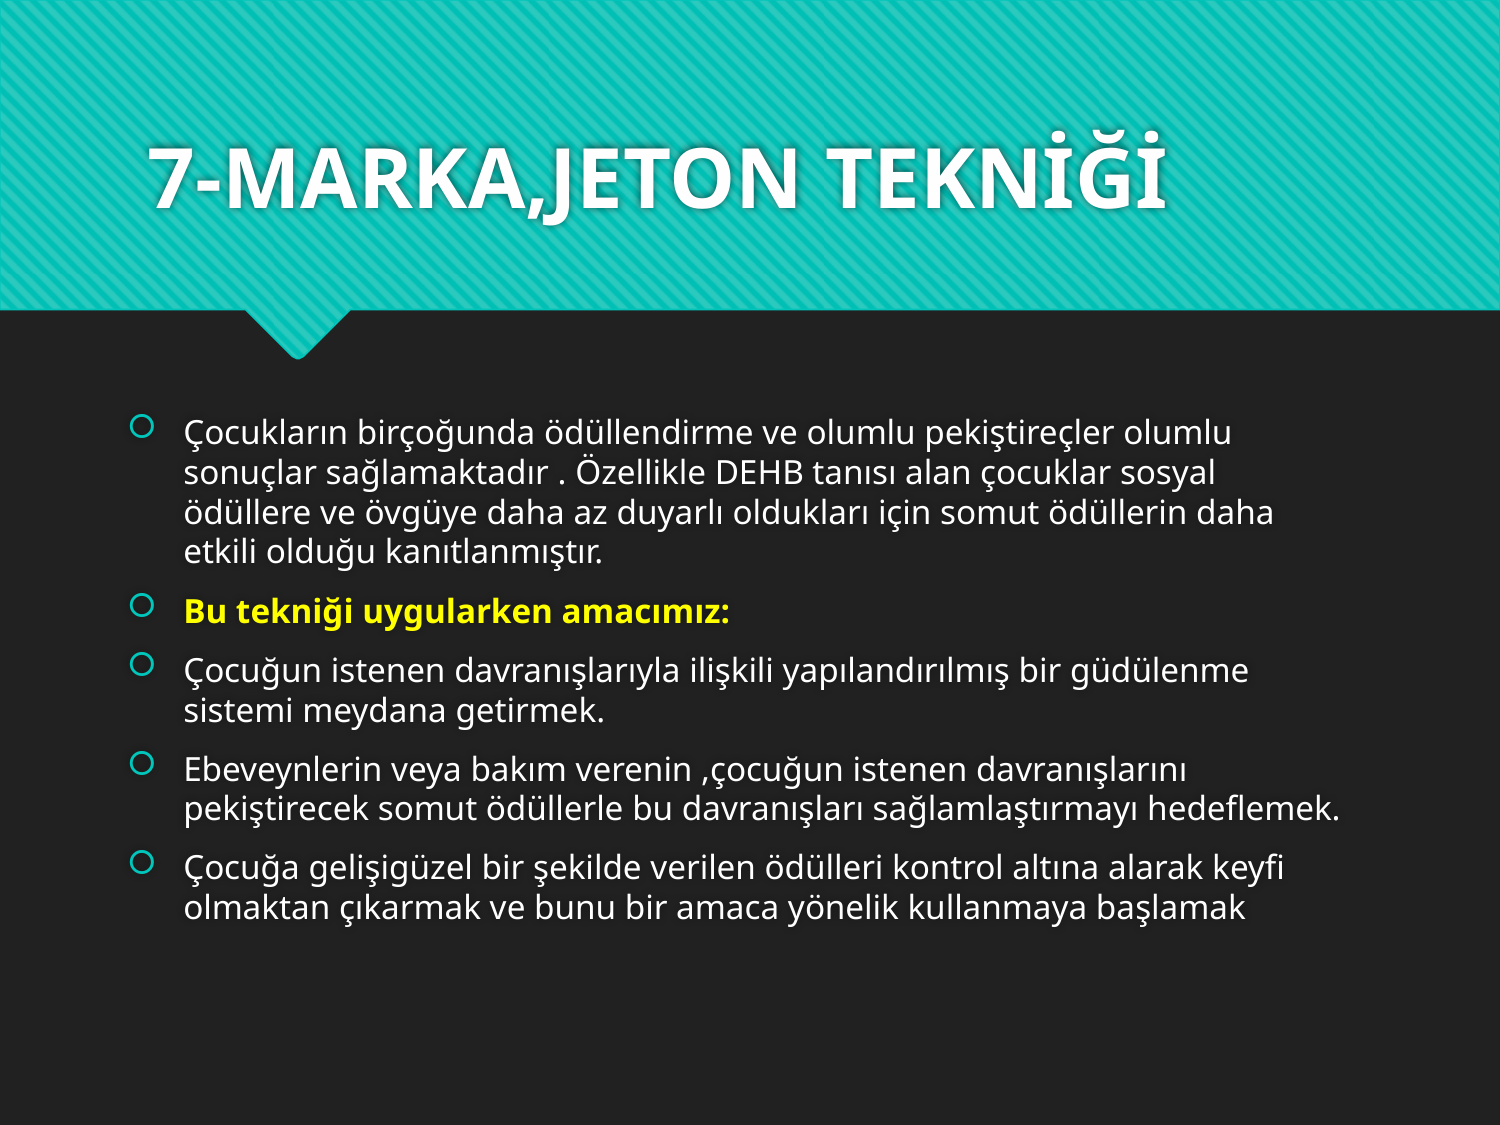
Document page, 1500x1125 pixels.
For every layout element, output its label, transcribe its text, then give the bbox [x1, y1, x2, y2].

title 7-MARKA,JETON TEKNİĞİ [132, 73, 1368, 233]
list Çocukların birçoğunda ödüllendirme ve olumlu pekiştireçler olumlu sonuçlar sağlamaktadır . Özellikle DEHB tanısı alan çocuklar sosyal ödüllere ve övgüye daha az duyarlı oldukları için somut ödüllerin daha etkili olduğu kanıtlanmıştır. Bu tekniği uygularken amacımız: Çocuğun istenen davranışlarıyla ilişkili yapılandırılmış bir güdülenme sistemi meydana getirmek. Ebeveynlerin veya bakım verenin ,çocuğun istenen davranışlarını pekiştirecek somut ödüllerle bu davranışları sağlamlaştırmayı hedeflemek. Çocuğa gelişigüzel bir şekilde verilen ödülleri kontrol altına alarak keyfi olmaktan çıkarmak ve bunu bir amaca yönelik kullanmaya başlamak [112, 314, 1368, 1024]
